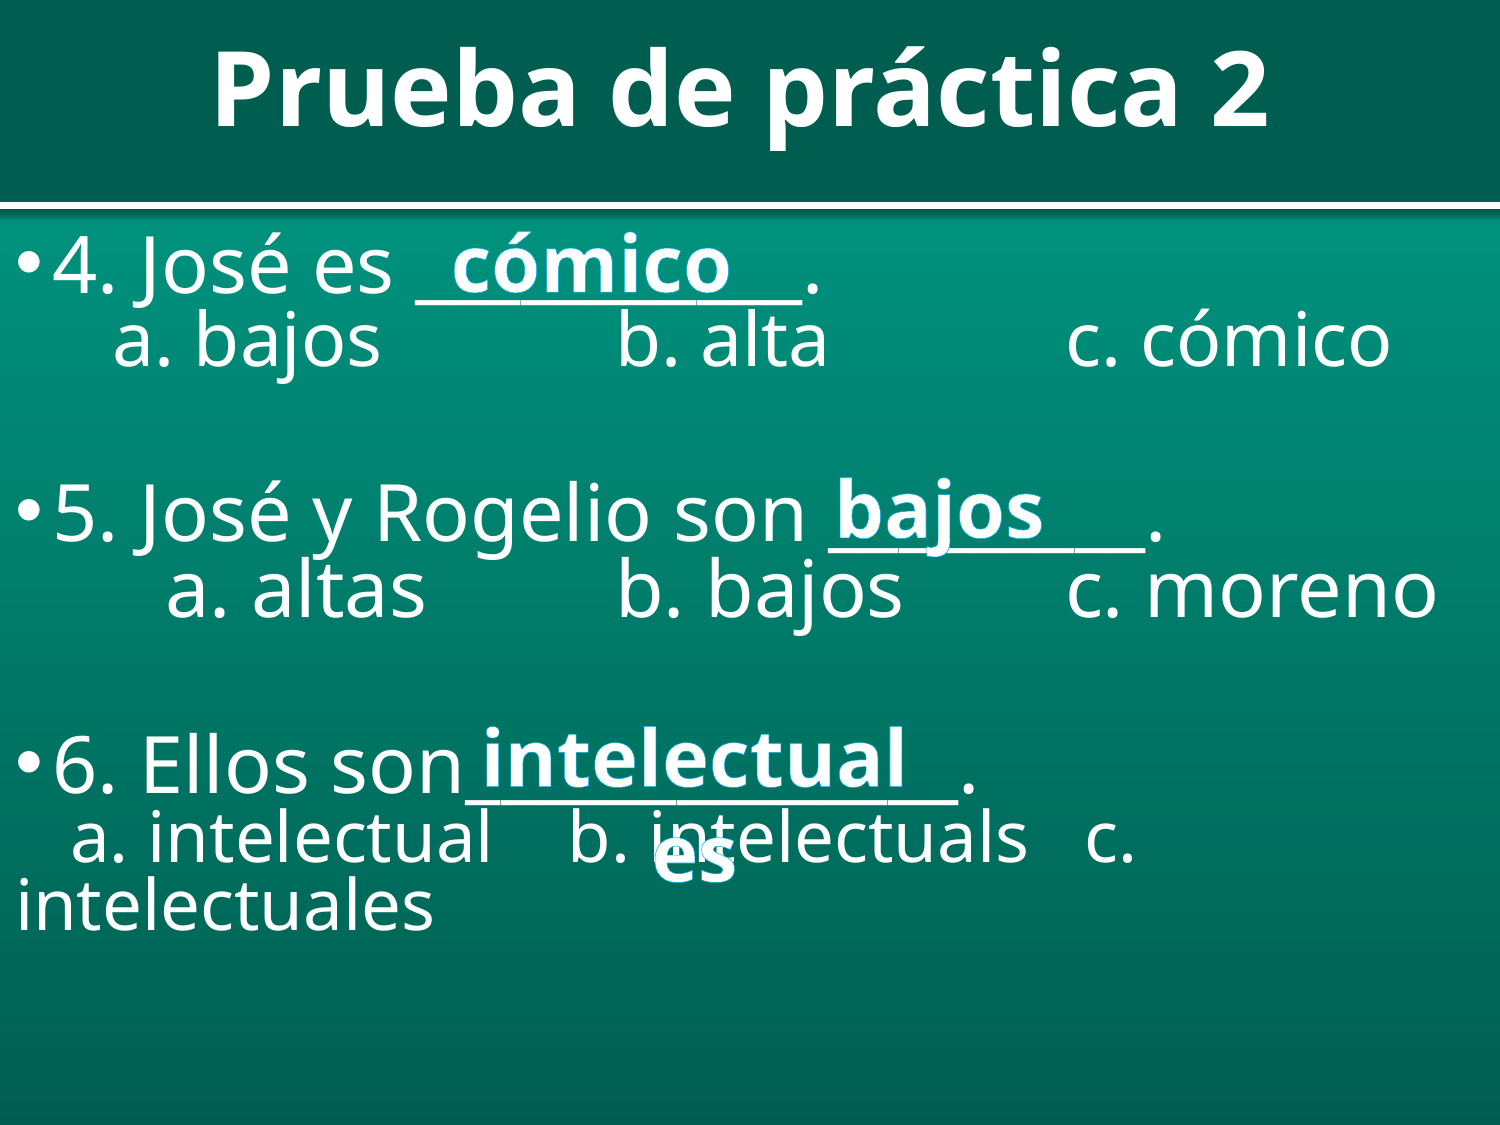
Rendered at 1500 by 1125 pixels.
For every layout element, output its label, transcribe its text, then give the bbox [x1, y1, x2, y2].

list 4. José es ___________. a. bajos b. alta c. cómico 5. José y Rogelio son _________. a. altas b. bajos c. moreno 6. Ellos son______________. a. intelectual b. intelectuals c. intelectuales [0, 224, 1500, 1099]
text_box intelectuales [449, 700, 940, 905]
title Prueba de práctica 2 [0, 0, 1500, 209]
text_box cómico [321, 205, 861, 316]
text_box bajos [713, 451, 1166, 562]
